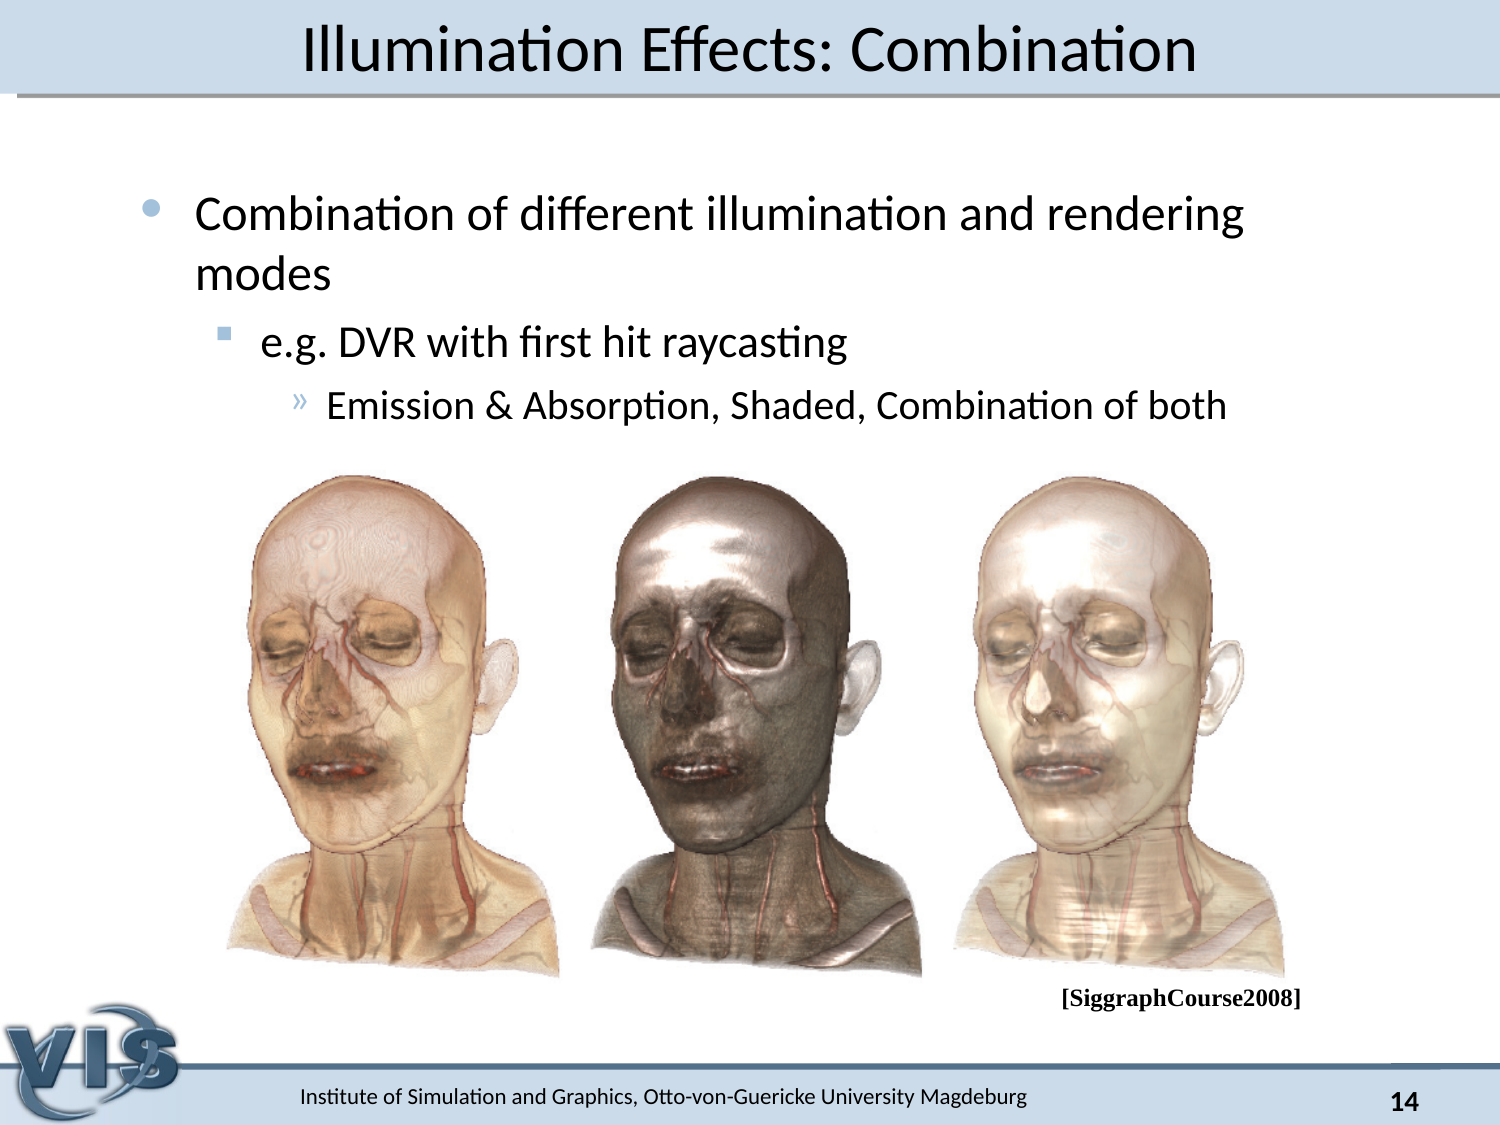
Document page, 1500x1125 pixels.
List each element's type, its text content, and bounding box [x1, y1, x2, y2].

text_box [SiggraphCourse2008] [1033, 1011, 1329, 1020]
title Illumination Effects: Combination [0, 0, 1500, 143]
picture [0, 1000, 182, 1125]
picture [206, 443, 1330, 1005]
list Combination of different illumination and rendering modes e.g. DVR with first hit raycasting Emission & Absorption, Shaded, Combination of both [123, 172, 1388, 989]
